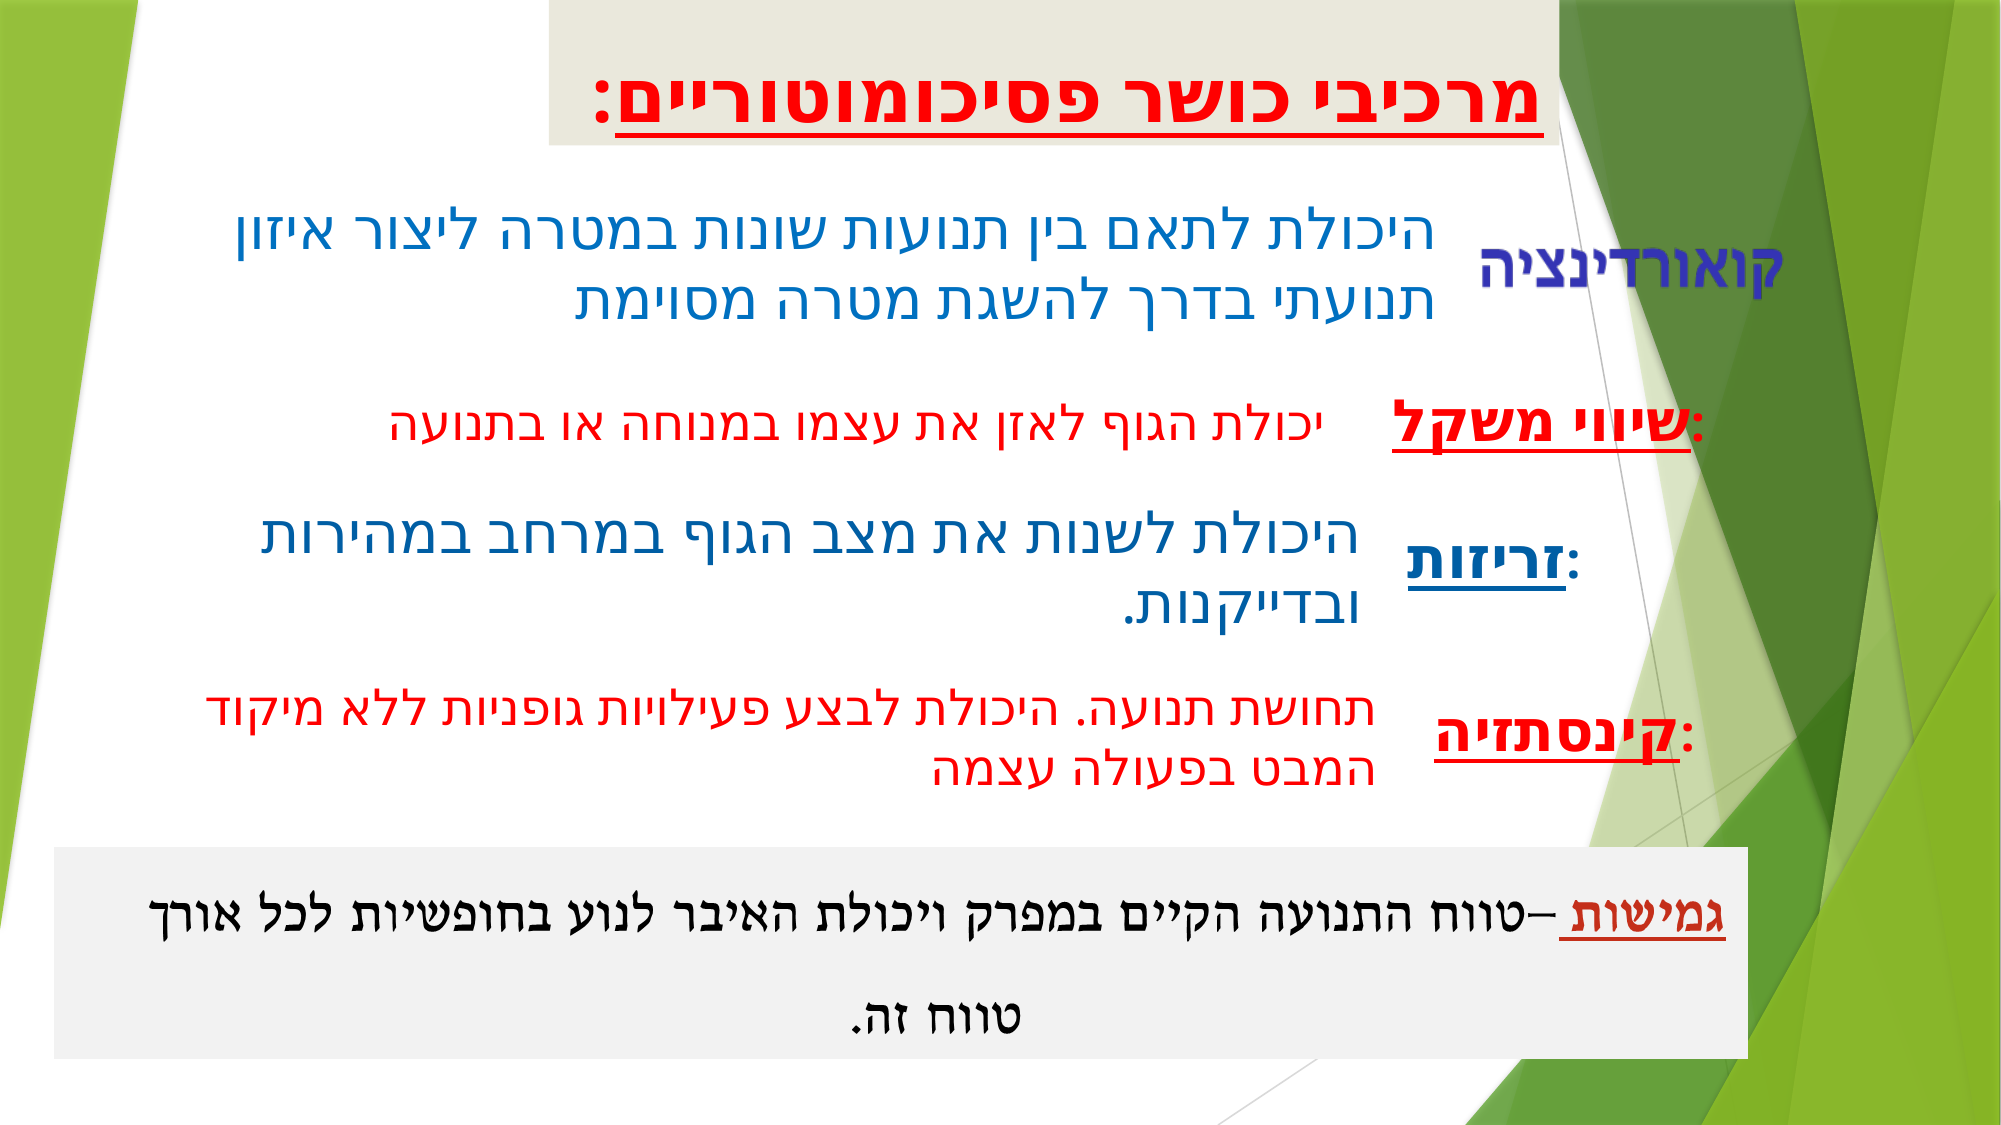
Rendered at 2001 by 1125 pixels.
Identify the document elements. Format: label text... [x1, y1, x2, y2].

text_box זריזות: [1392, 512, 1834, 598]
picture [1339, 201, 1838, 345]
picture [53, 847, 1759, 1084]
text_box תחושת תנועה. היכולת לבצע פעילויות גופניות ללא מיקוד המבט בפעולה עצמה [118, 667, 1393, 845]
subtitle היכולת לתאם בין תנועות שונות במטרה ליצור איזון תנועתי בדרך להשגת מטרה מסוימת [178, 183, 1453, 364]
text_box שיווי משקל: [1377, 375, 1819, 461]
text_box קינסתזיה: [1419, 685, 1861, 771]
title מרכיבי כושר פסיכומוטוריים: [548, 0, 1560, 146]
text_box יכולת הגוף לאזן את עצמו במנוחה או בתנועה [101, 382, 1340, 458]
text_box היכולת לשנות את מצב הגוף במרחב במהירות ובדייקנות. [0, 487, 1378, 668]
